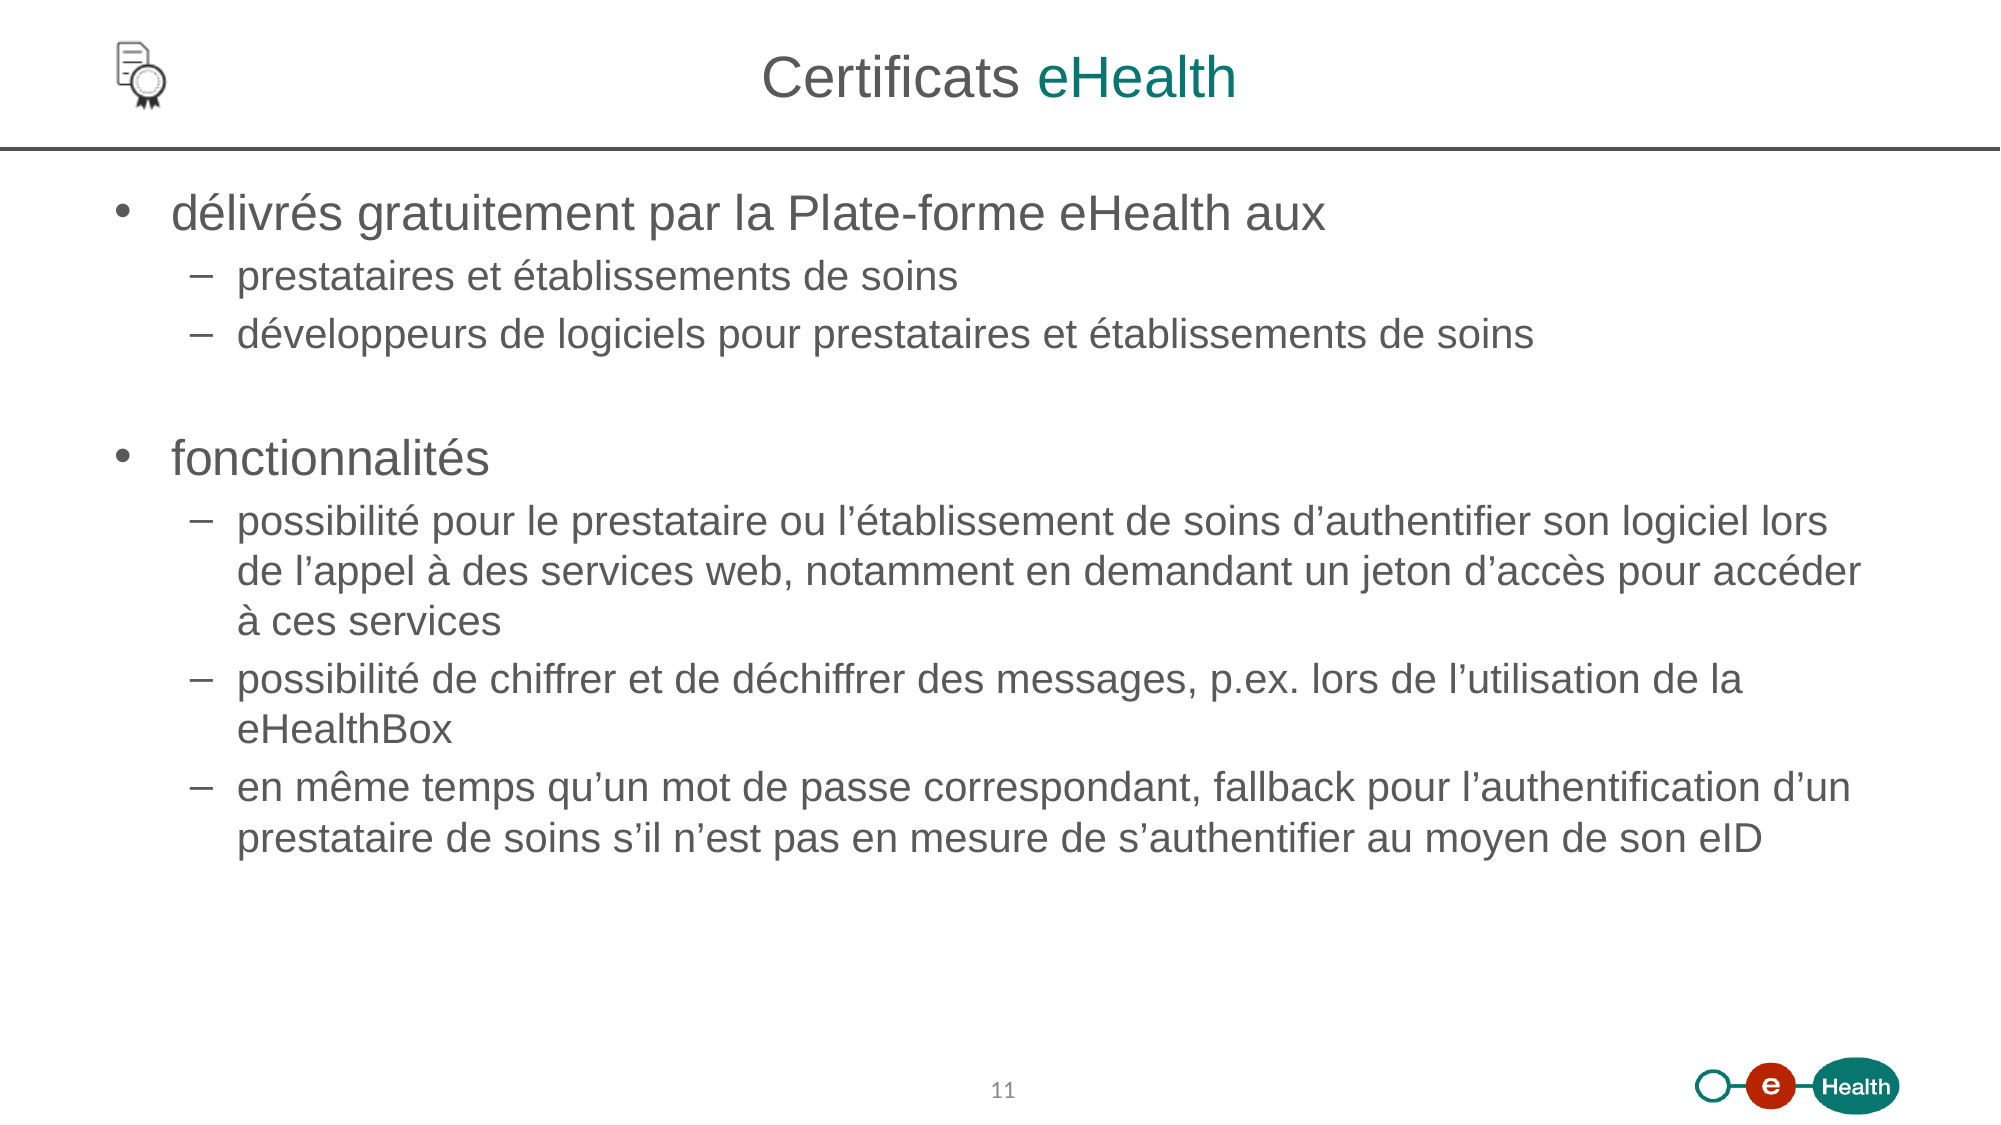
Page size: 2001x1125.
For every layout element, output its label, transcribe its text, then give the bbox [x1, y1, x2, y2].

picture [1664, 1046, 1922, 1118]
list délivrés gratuitement par la Plate-forme eHealth aux prestataires et établissements de soins développeurs de logiciels pour prestataires et établissements de soins fonctionnalités possibilité pour le prestataire ou l’établissement de soins d’authentifier son logiciel lors de l’appel à des services web, notamment en demandant un jeton d’accès pour accéder à ces services possibilité de chiffrer et de déchiffrer des messages, p.ex. lors de l’utilisation de la eHealthBox en même temps qu’un mot de passe correspondant, fallback pour l’authentification d’un prestataire de soins s’il n’est pas en mesure de s’authentifier au moyen de son eID [99, 172, 1900, 1041]
title Certificats eHealth [0, 0, 2000, 149]
slide_number 11 [769, 1058, 1237, 1119]
picture [99, 30, 177, 119]
